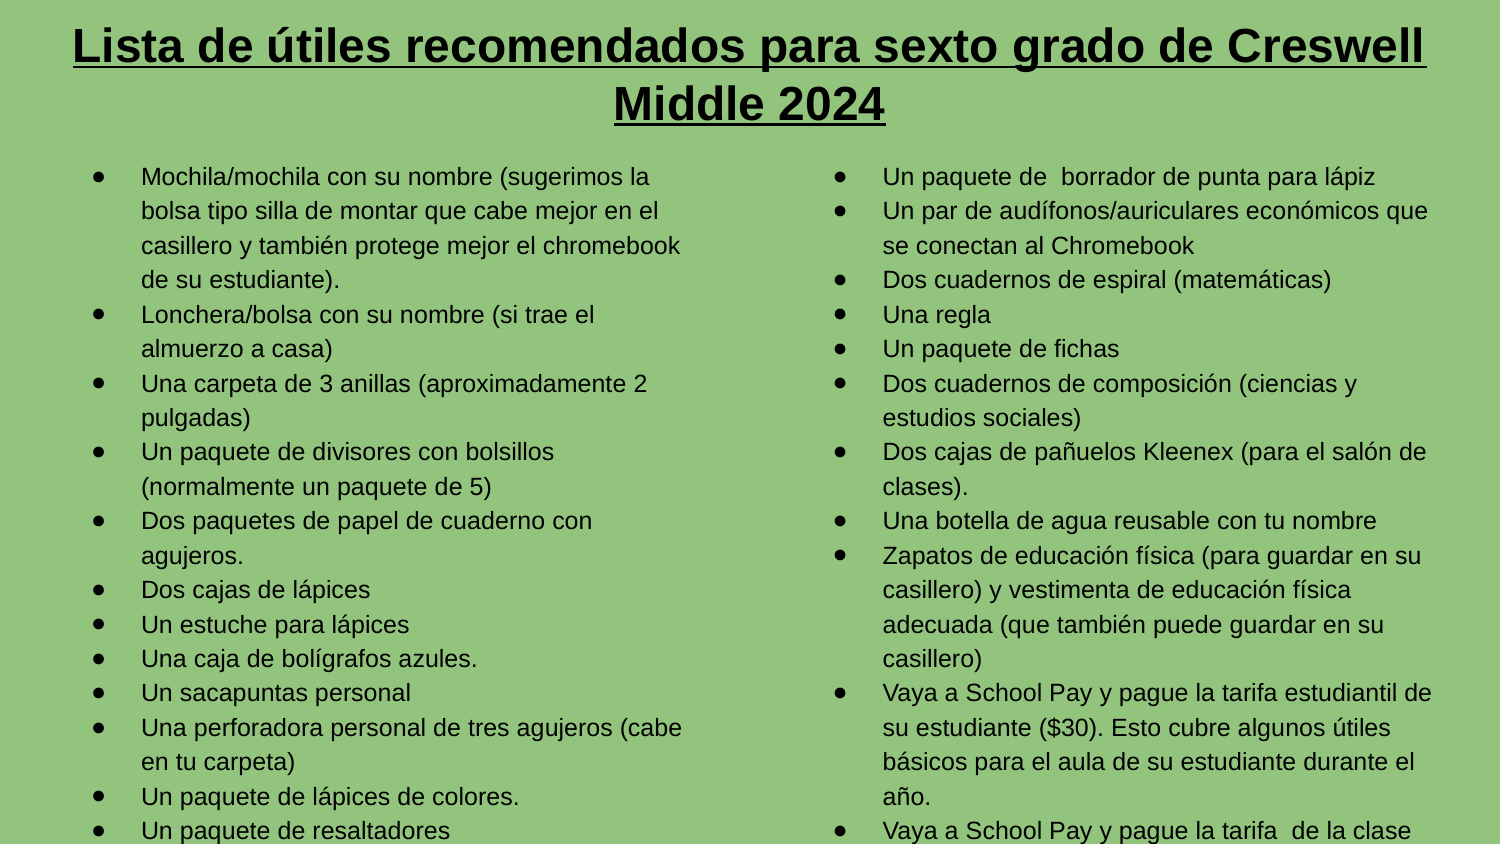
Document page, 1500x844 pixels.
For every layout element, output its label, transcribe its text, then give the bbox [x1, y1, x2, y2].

title Lista de útiles recomendados para sexto grado de Creswell Middle 2024 [51, 0, 1449, 141]
list Mochila/mochila con su nombre (sugerimos la bolsa tipo silla de montar que cabe mejor en el casillero y también protege mejor el chromebook de su estudiante). Lonchera/bolsa con su nombre (si trae el almuerzo a casa) Una carpeta de 3 anillas (aproximadamente 2 pulgadas) Un paquete de divisores con bolsillos (normalmente un paquete de 5) Dos paquetes de papel de cuaderno con agujeros. Dos cajas de lápices Un estuche para lápices Una caja de bolígrafos azules. Un sacapuntas personal Una perforadora personal de tres agujeros (cabe en tu carpeta) Un paquete de lápices de colores. Un paquete de resaltadores [51, 141, 708, 844]
list Un paquete de borrador de punta para lápiz Un par de audífonos/auriculares económicos que se conectan al Chromebook Dos cuadernos de espiral (matemáticas) Una regla Un paquete de fichas Dos cuadernos de composición (ciencias y estudios sociales) Dos cajas de pañuelos Kleenex (para el salón de clases). Una botella de agua reusable con tu nombre Zapatos de educación física (para guardar en su casillero) y vestimenta de educación física adecuada (que también puede guardar en su casillero) Vaya a School Pay y pague la tarifa estudiantil de su estudiante ($30). Esto cubre algunos útiles básicos para el aula de su estudiante durante el año. Vaya a School Pay y pague la tarifa de la clase electiva del primer trimestre de su estudiante ($15). [792, 141, 1449, 844]
